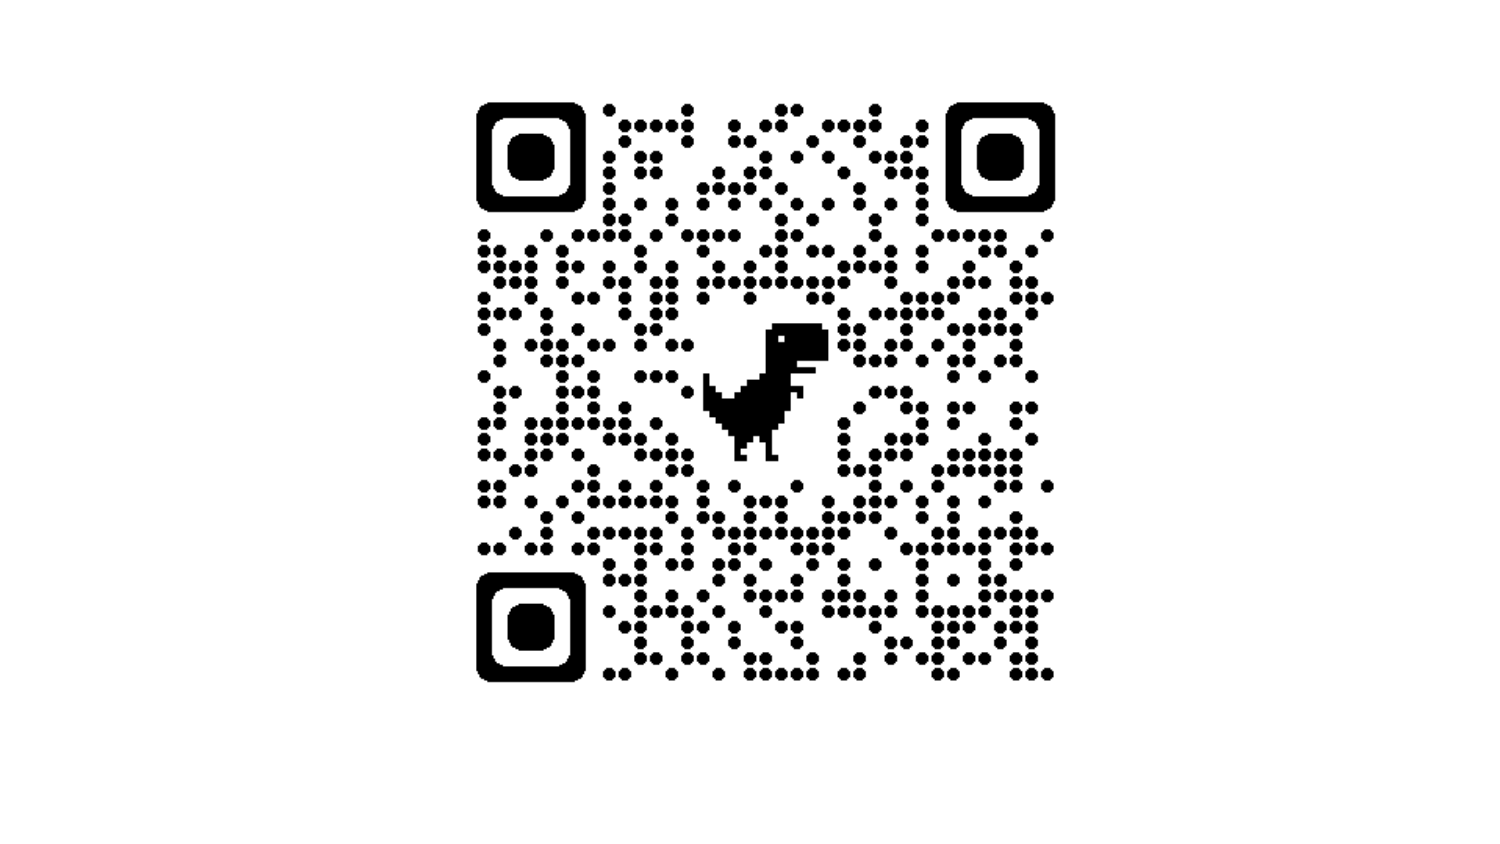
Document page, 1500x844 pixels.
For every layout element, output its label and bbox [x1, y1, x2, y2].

picture [414, 40, 1119, 745]
